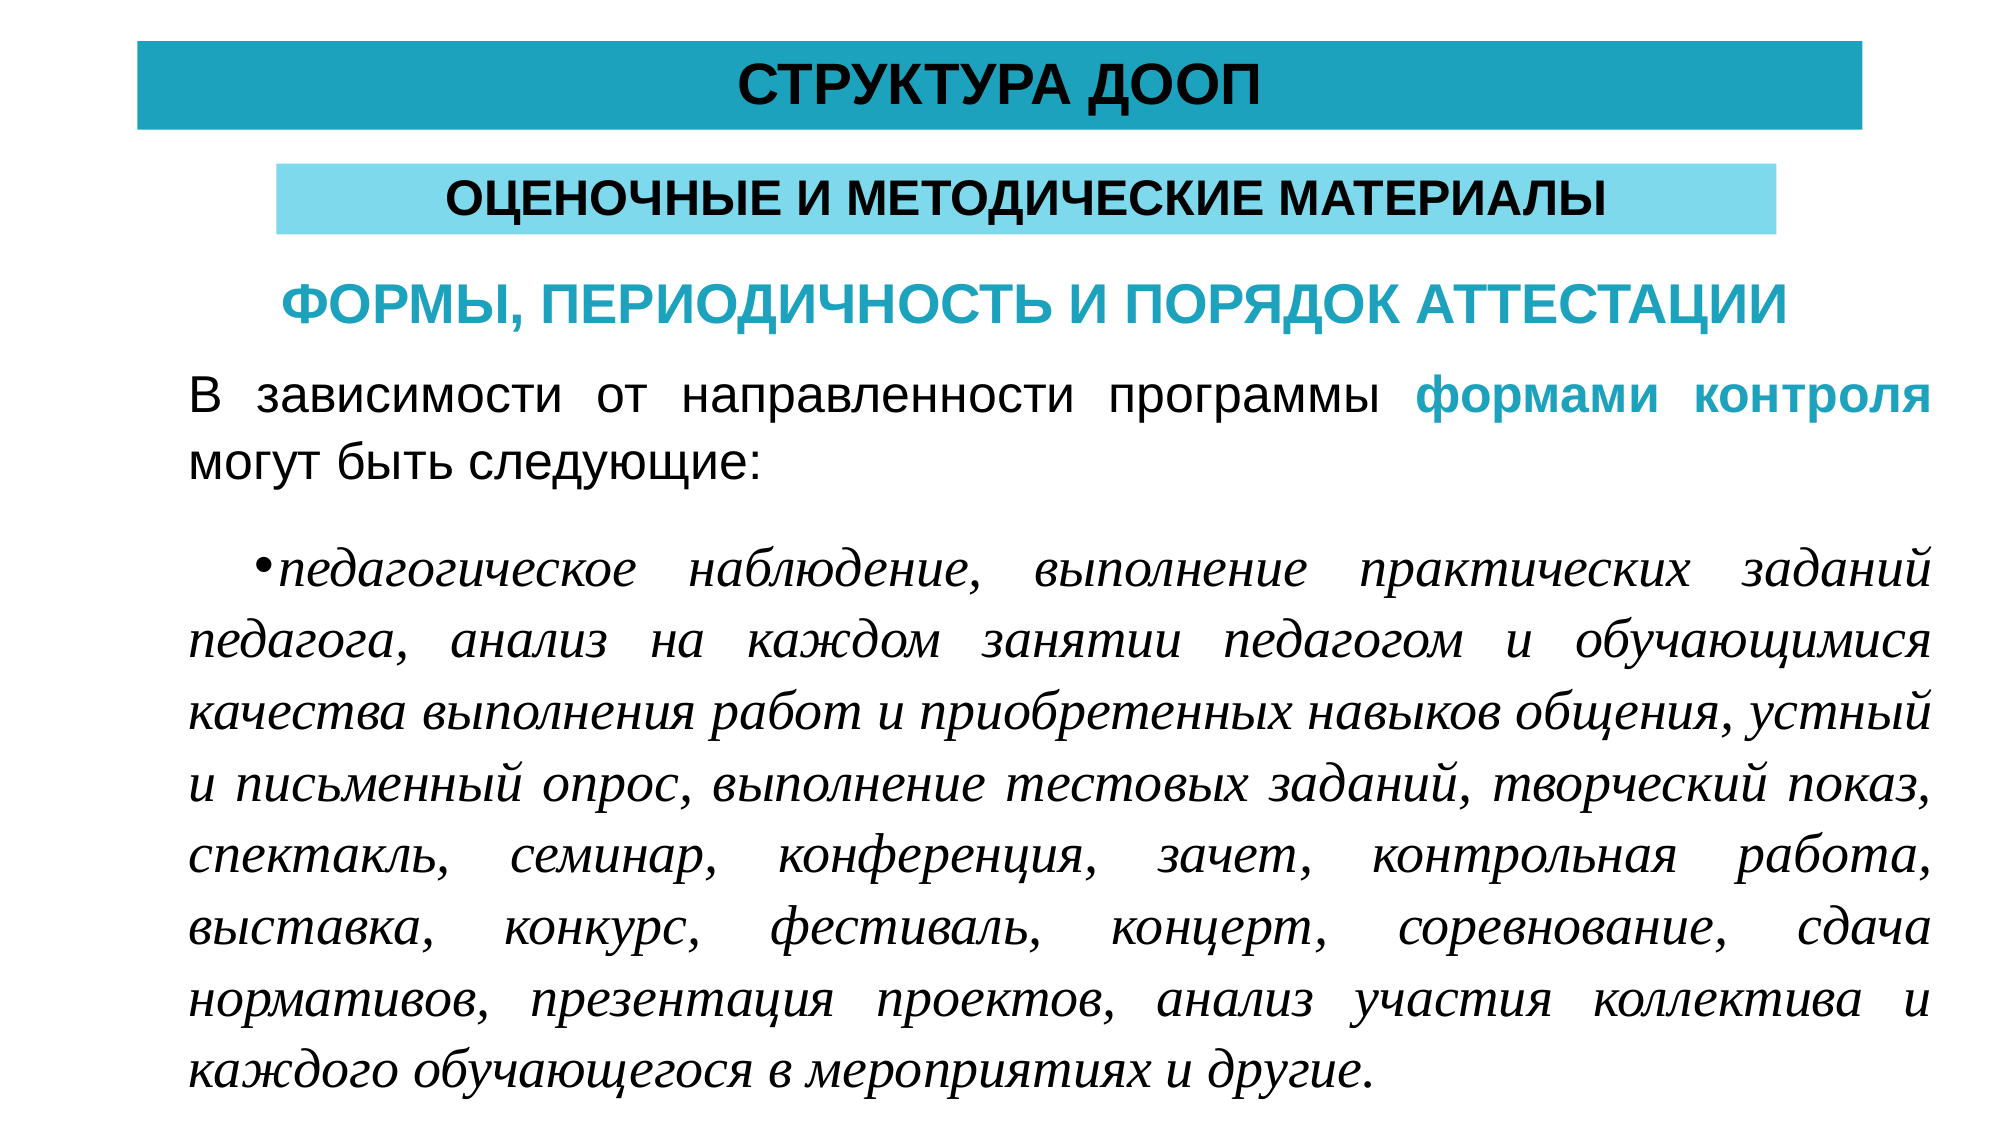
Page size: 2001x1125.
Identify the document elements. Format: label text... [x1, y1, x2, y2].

text_box ОЦЕНОЧНЫЕ И МЕТОДИЧЕСКИЕ МАТЕРИАЛЫ [276, 163, 1777, 235]
text_box СТРУКТУРА ДООП [137, 41, 1863, 130]
list ФОРМЫ, ПЕРИОДИЧНОСТЬ И ПОРЯДОК АТТЕСТАЦИИ В зависимости от направленности программы формами контроля могут быть следующие: педагогическое наблюдение, выполнение практических заданий педагога, анализ на каждом занятии педагогом и обучающимися качества выполнения работ и приобретенных навыков общения, устный и письменный опрос, выполнение тестовых заданий, творческий показ, спектакль, семинар, конференция, зачет, контрольная работа, выставка, конкурс, фестиваль, концерт, соревнование, сдача нормативов, презентация проектов, анализ участия коллектива и каждого обучающегося в мероприятиях и другие. [137, 268, 1949, 1125]
